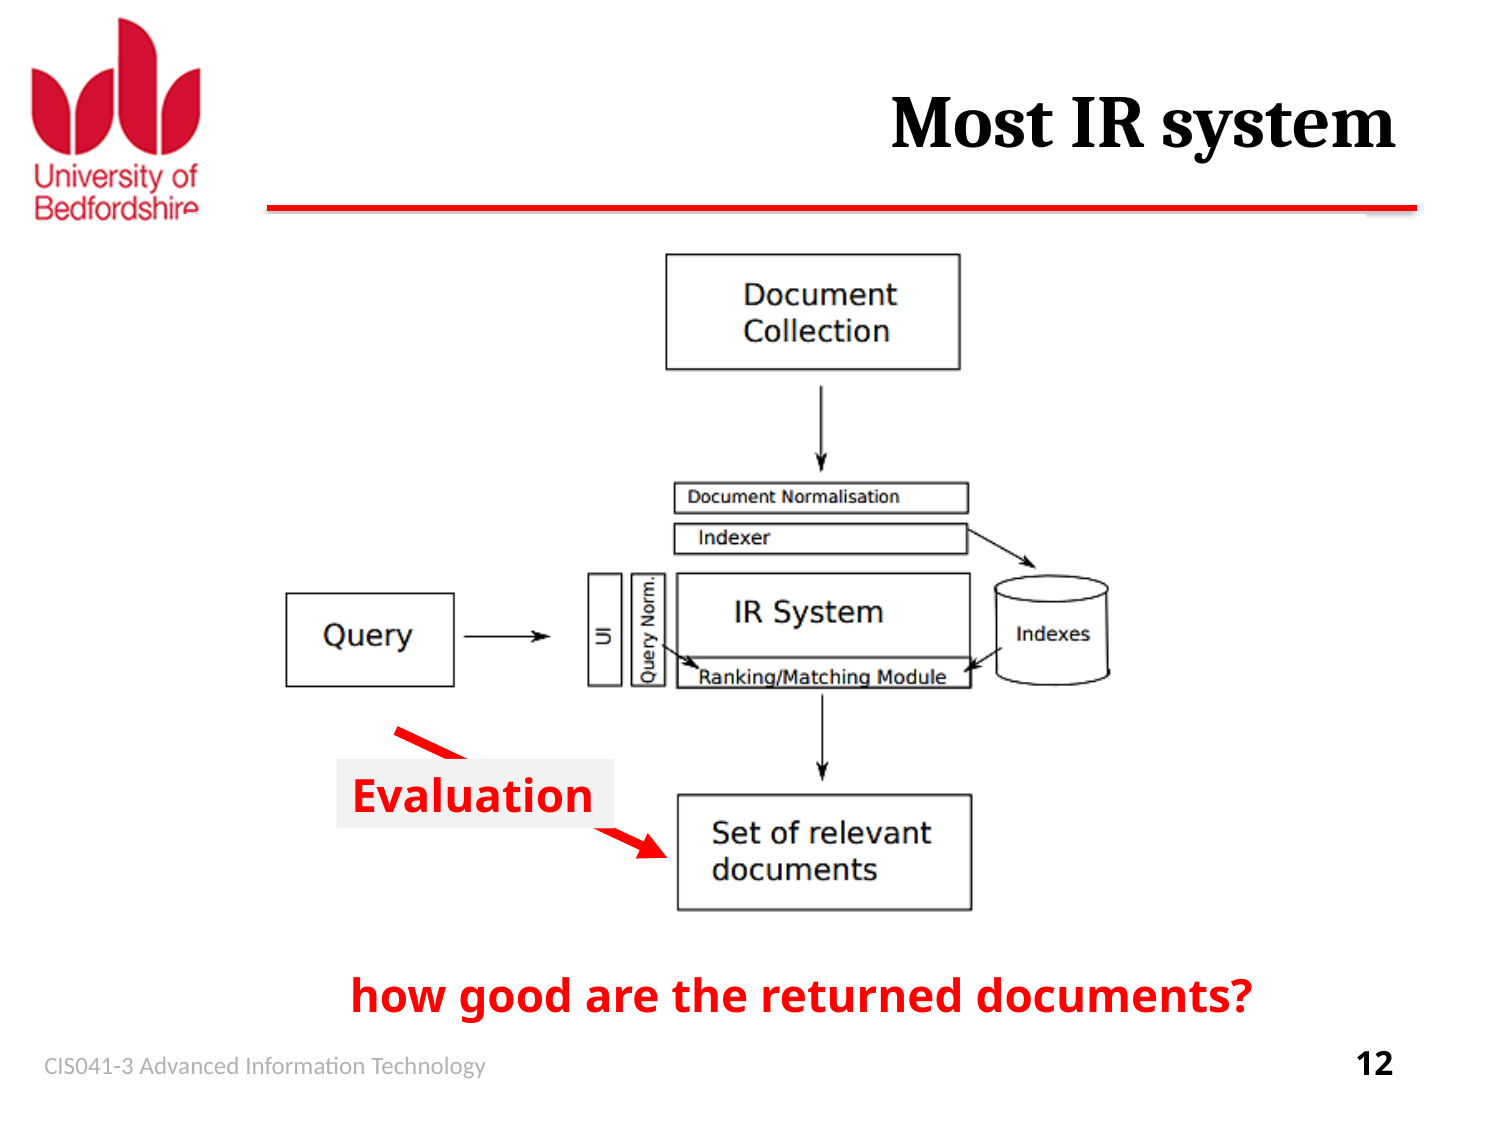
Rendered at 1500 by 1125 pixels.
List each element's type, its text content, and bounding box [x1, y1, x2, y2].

picture [0, 0, 237, 236]
text_box how good are the returned documents? [334, 1003, 1289, 1029]
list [182, 214, 1366, 995]
title Most IR system [262, 61, 1413, 174]
footer CIS041-3 Advanced Information Technology [29, 1035, 514, 1095]
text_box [395, 730, 668, 859]
